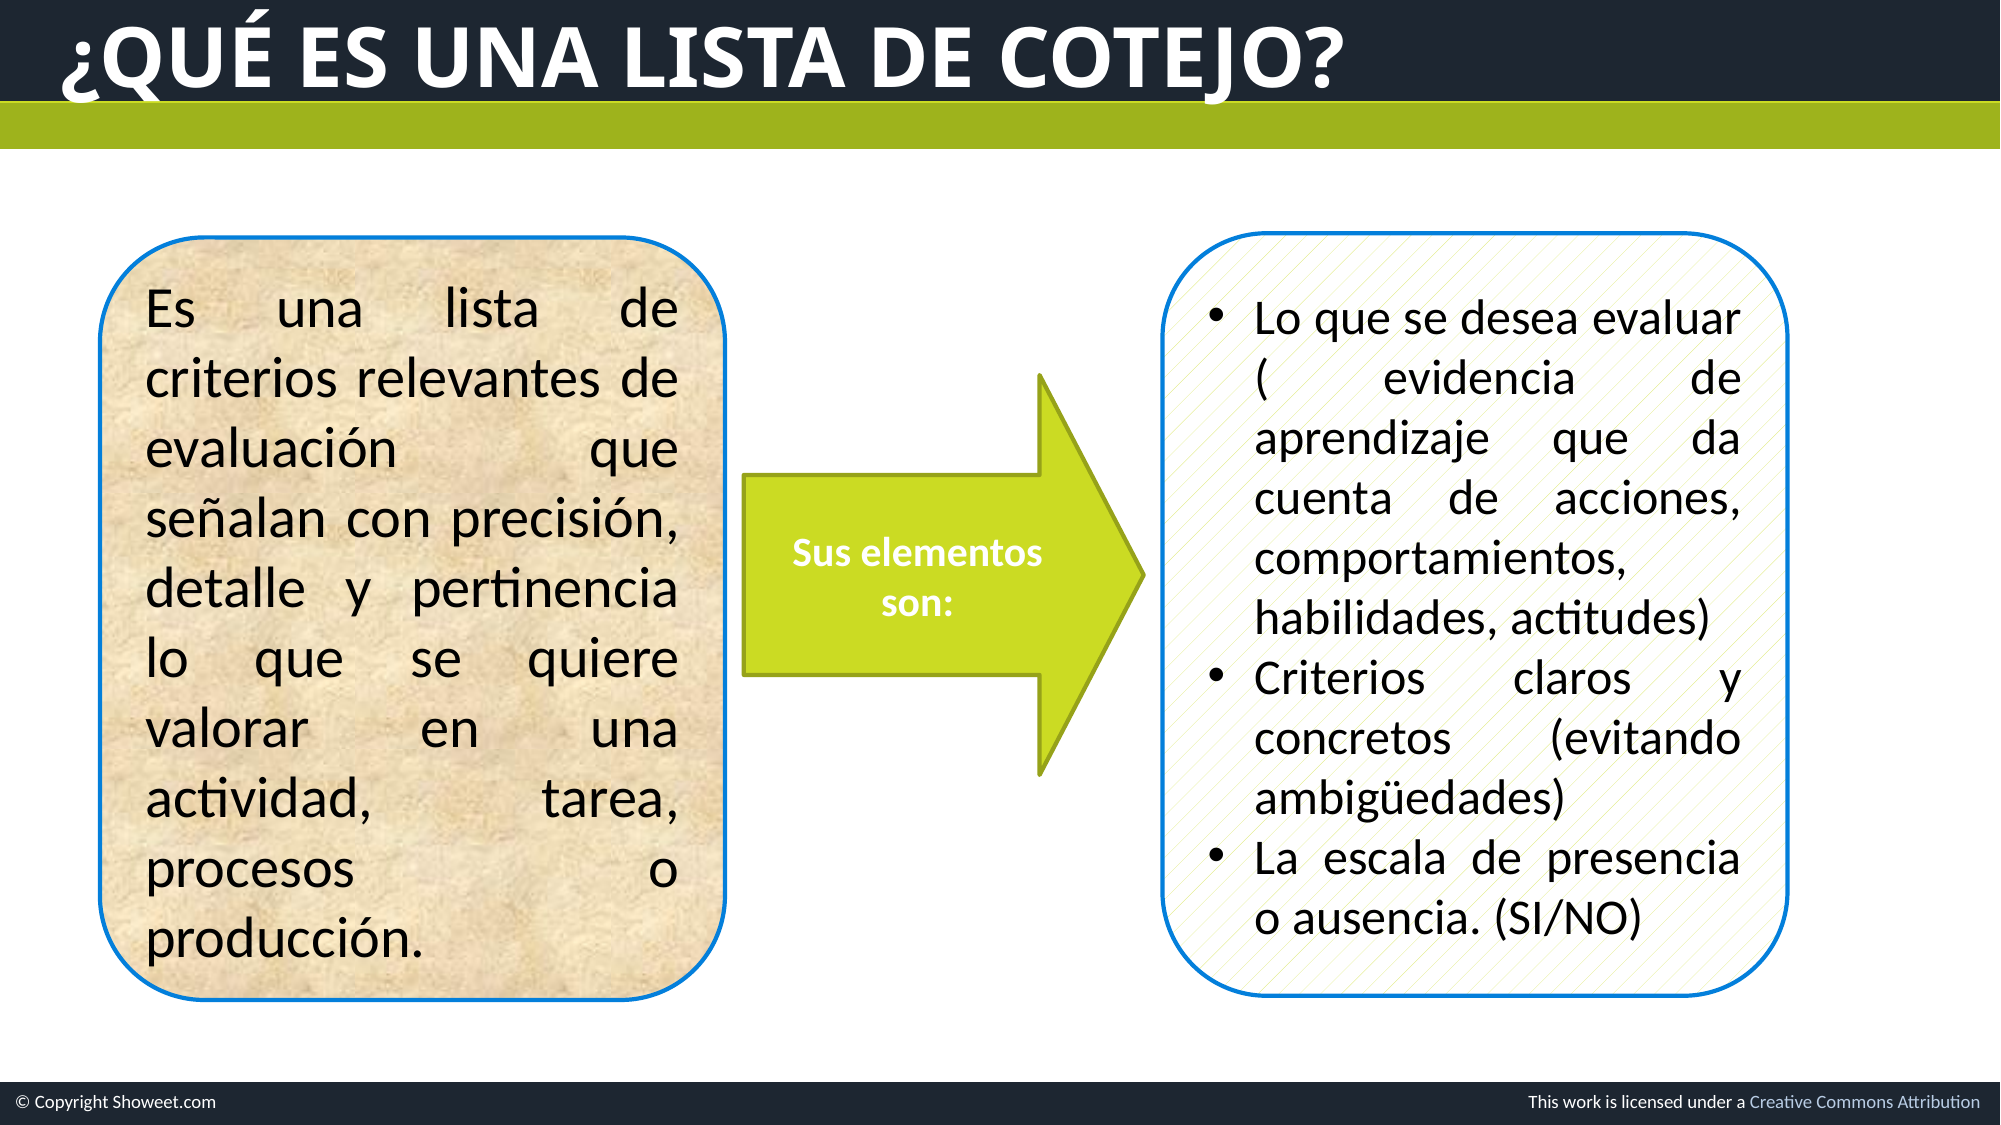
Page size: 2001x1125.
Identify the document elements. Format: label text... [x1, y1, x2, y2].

text_box Es una lista de criterios relevantes de evaluación que señalan con precisión, detalle y pertinencia lo que se quiere valorar en una actividad, tarea, procesos o producción. [97, 235, 728, 1003]
text_box Lo que se desea evaluar ( evidencia de aprendizaje que da cuenta de acciones, comportamientos, habilidades, actitudes) Criterios claros y concretos (evitando ambigüedades) La escala de presencia o ausencia. (SI/NO) [1160, 231, 1790, 998]
text_box Sus elementos son: [741, 372, 1146, 778]
text_box ¿Qué es una lista de cotejo? [45, 0, 1653, 112]
